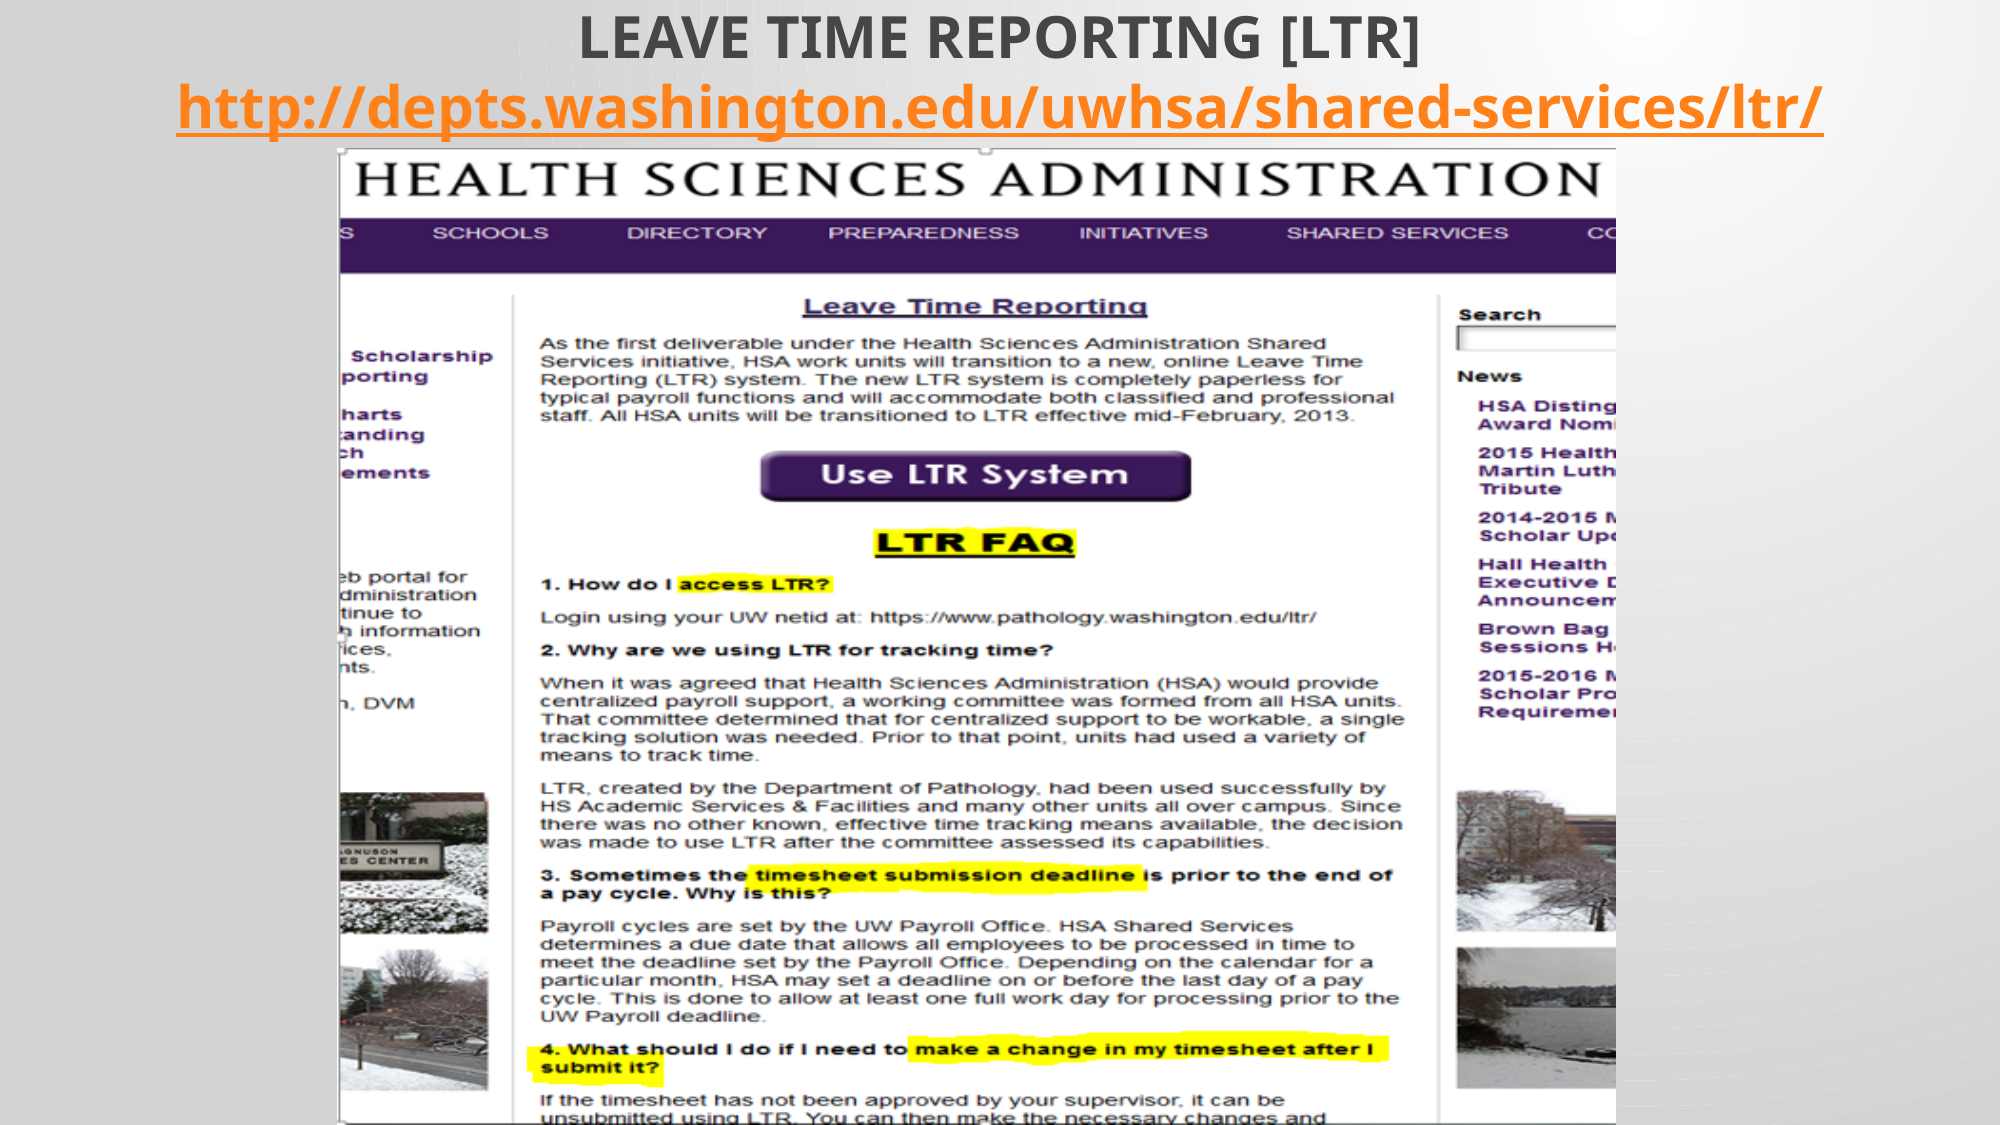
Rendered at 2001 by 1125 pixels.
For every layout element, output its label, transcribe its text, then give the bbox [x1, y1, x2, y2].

title LEAVE TIME REPORTING [LTR] http://depts.washington.edu/uwhsa/shared-services/ltr/ [137, 0, 1863, 149]
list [337, 148, 1616, 1125]
